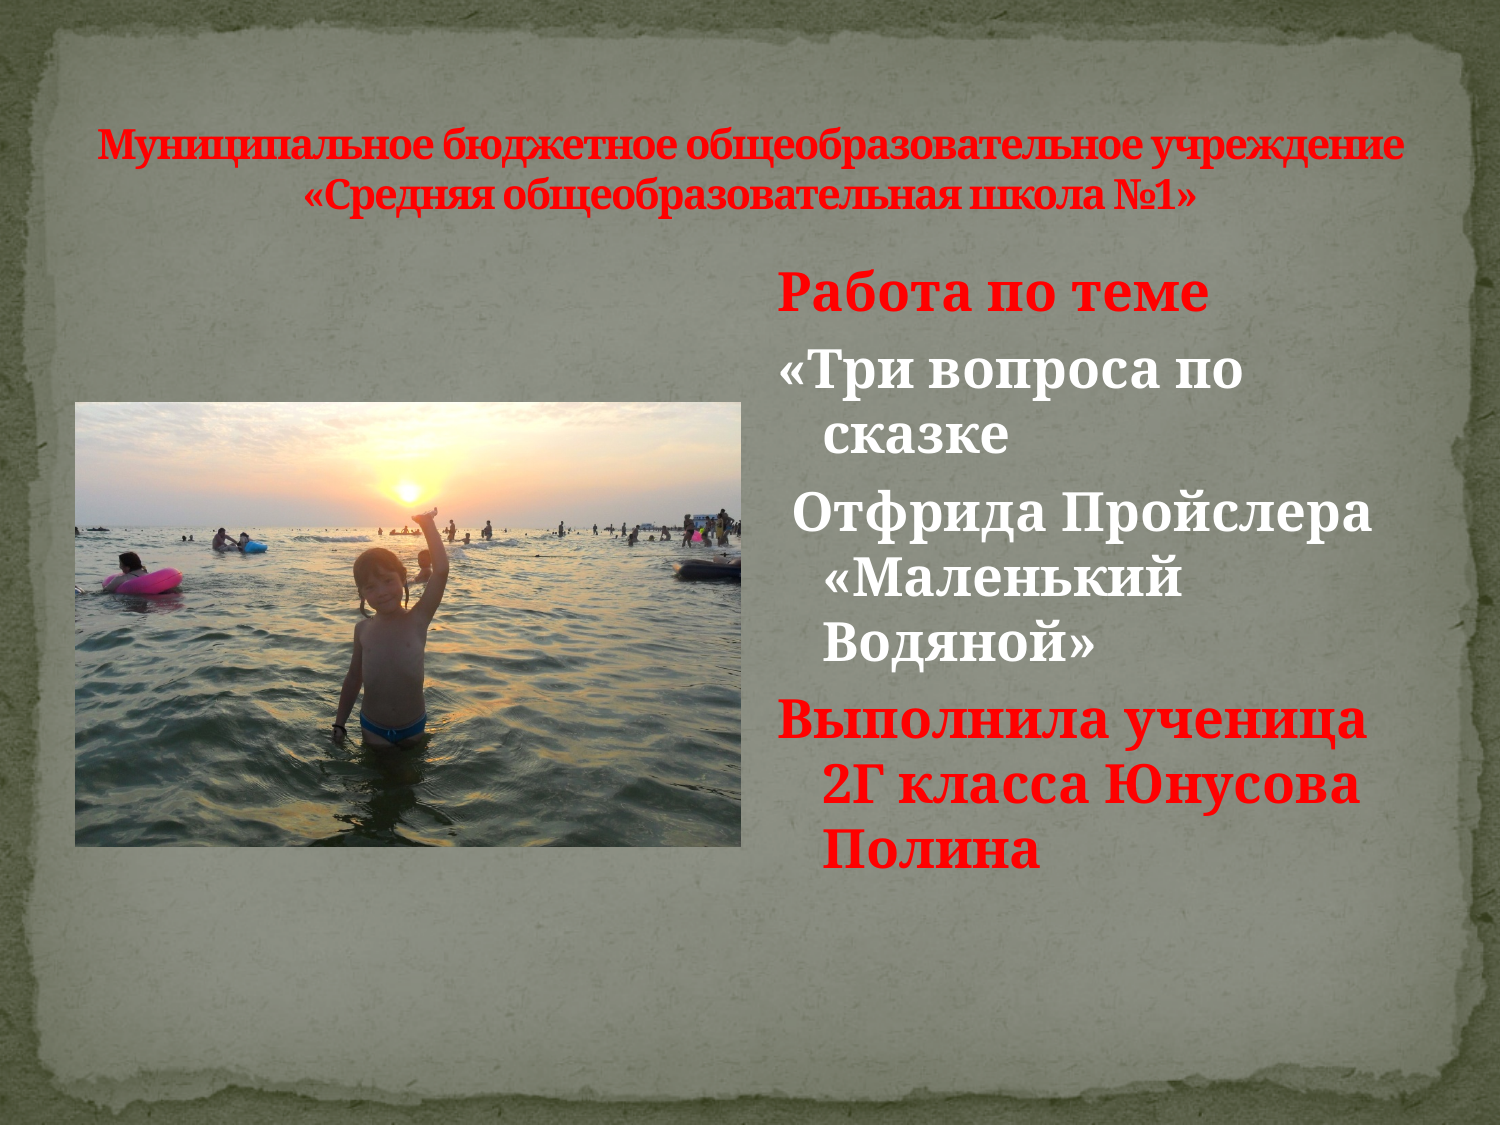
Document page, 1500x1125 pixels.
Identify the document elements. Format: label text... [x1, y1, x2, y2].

list Работа по теме «Три вопроса по сказке Отфрида Пройслера «Маленький Водяной» Выполнила ученица 2Г класса Юнусова Полина [762, 249, 1429, 1000]
title Муниципальное бюджетное общеобразовательное учреждение «Средняя общеобразовательная школа №1» [74, 24, 1425, 225]
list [74, 402, 742, 848]
